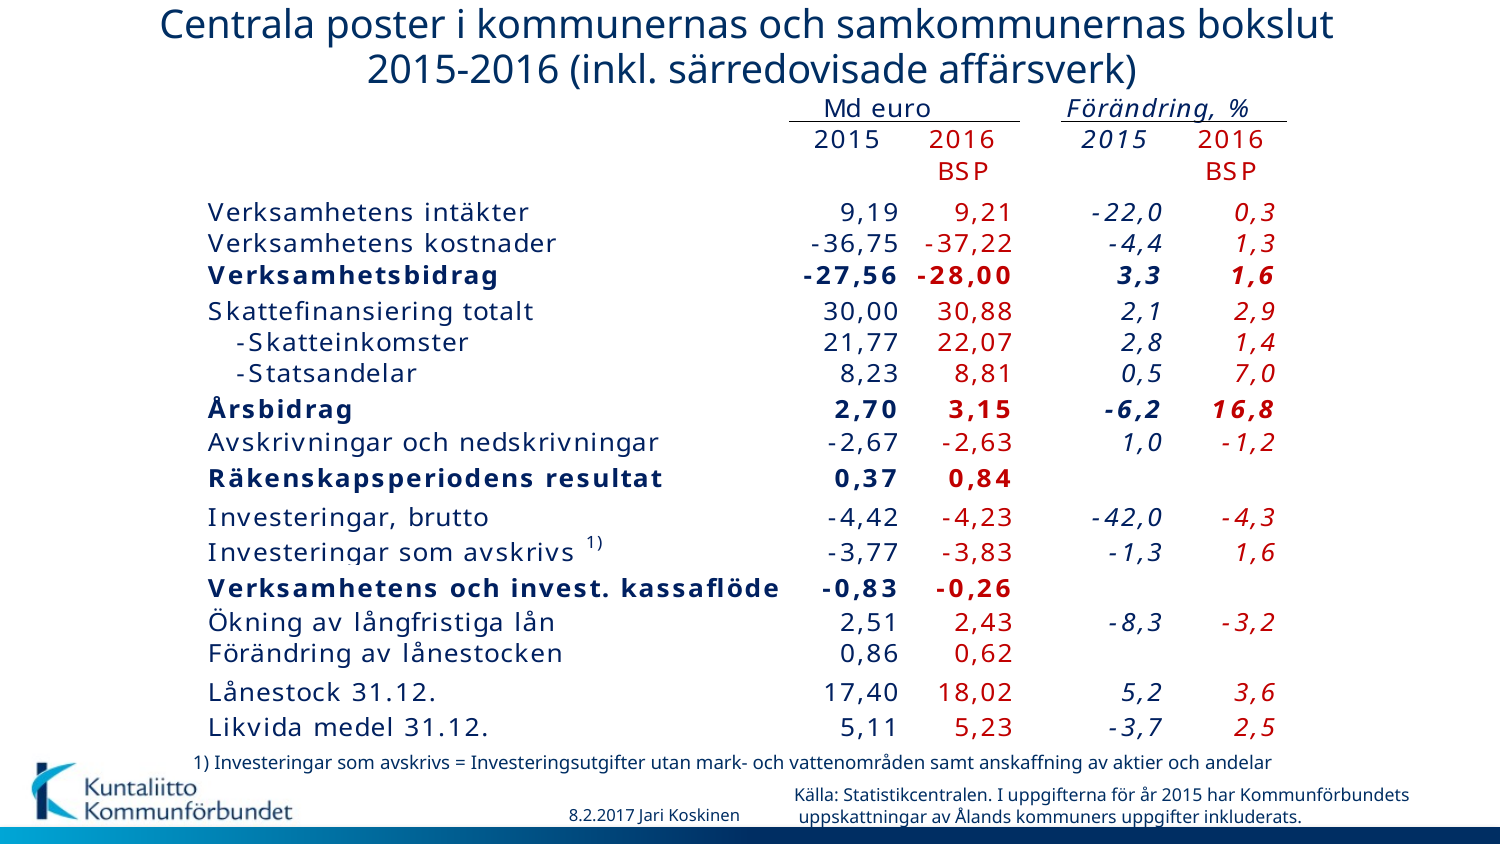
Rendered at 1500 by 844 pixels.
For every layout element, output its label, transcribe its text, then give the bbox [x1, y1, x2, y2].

picture [14, 745, 309, 826]
text_box Källa: Statistikcentralen. I uppgifterna för år 2015 har Kommunförbundets uppskattningar av Ålands kommuners uppgifter inkluderats. [779, 776, 1500, 835]
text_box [201, 89, 1289, 742]
footer 8.2.2017 Jari Koskinen [568, 792, 926, 838]
text_box 1) Investeringar som avskrivs = Investeringsutgifter utan mark- och vattenområden samt anskaffning av aktier och andelar [172, 740, 1416, 782]
text_box Centrala poster i kommunernas och samkommunernas bokslut 2015-2016 (inkl. särredovisade affärsverk) [17, 0, 1477, 101]
